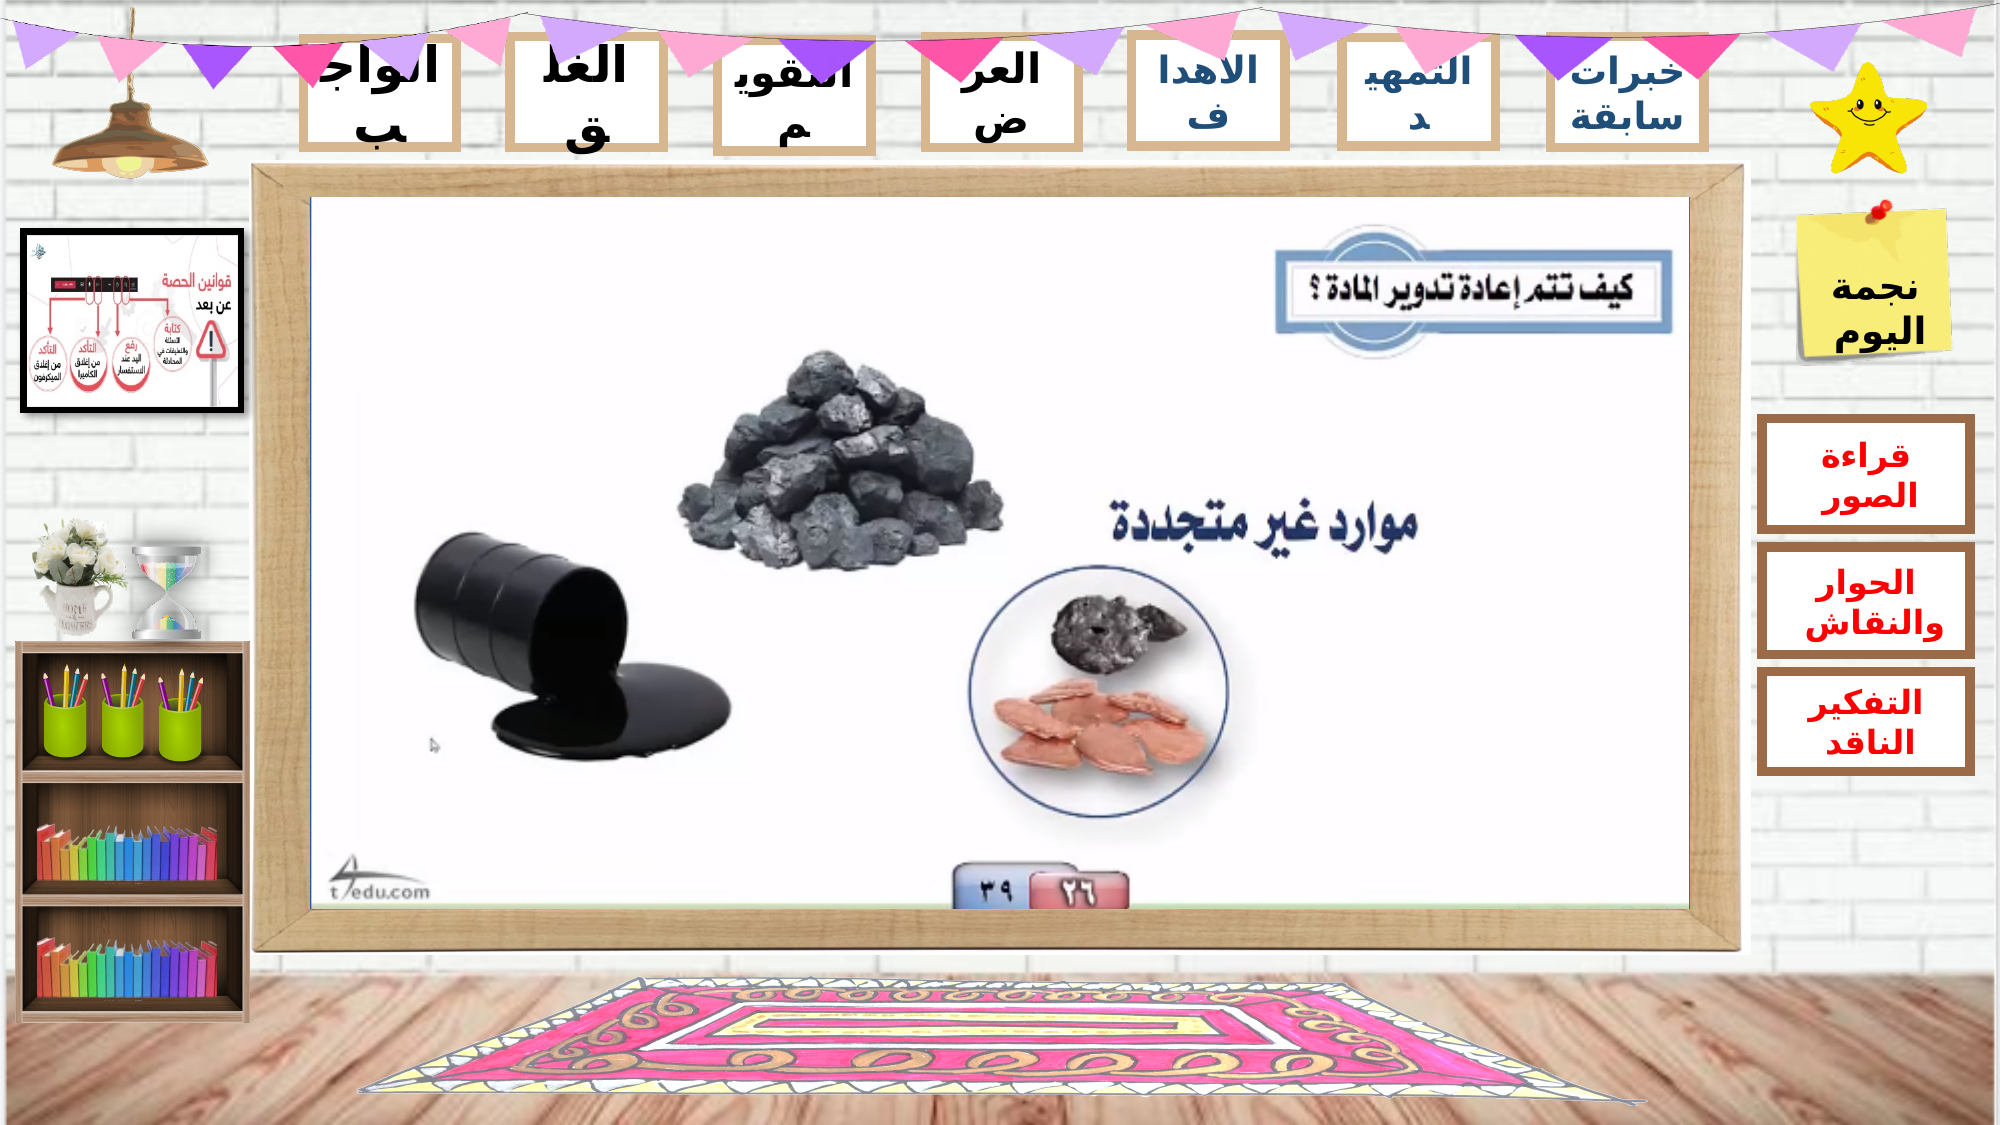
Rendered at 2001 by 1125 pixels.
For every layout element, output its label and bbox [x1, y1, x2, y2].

text_box [1762, 418, 1971, 772]
picture [0, 0, 2000, 1125]
